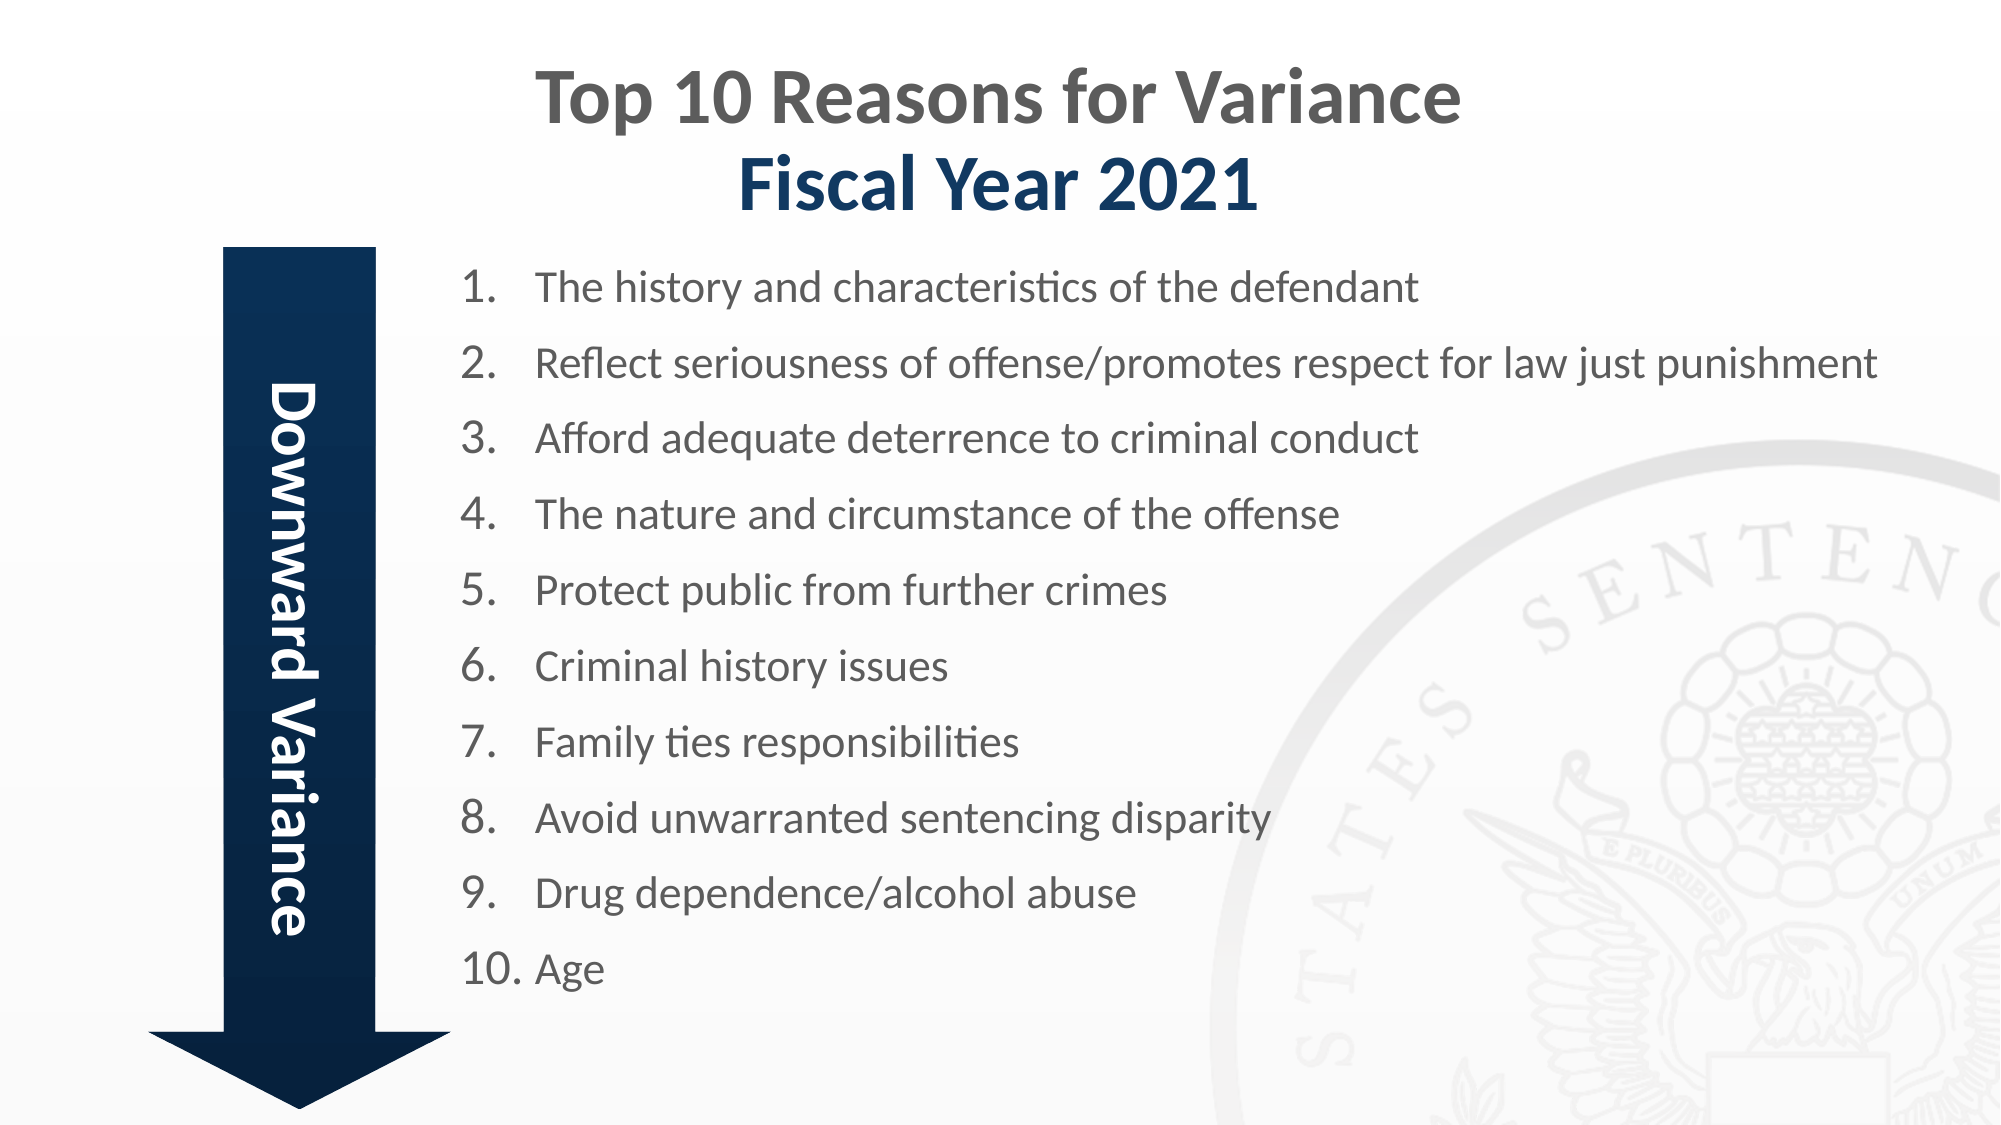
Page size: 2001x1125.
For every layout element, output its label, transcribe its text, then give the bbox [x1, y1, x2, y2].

text_box Downward Variance [147, 245, 452, 1111]
text_box The history and characteristics of the defendant Reflect seriousness of offense/promotes respect for law just punishment Afford adequate deterrence to criminal conduct The nature and circumstance of the offense Protect public from further crimes Criminal history issues Family ties responsibilities Avoid unwarranted sentencing disparity Drug dependence/alcohol abuse Age [445, 249, 2000, 1002]
title Top 10 Reasons for Variance Fiscal Year 2021 [514, 43, 1485, 239]
